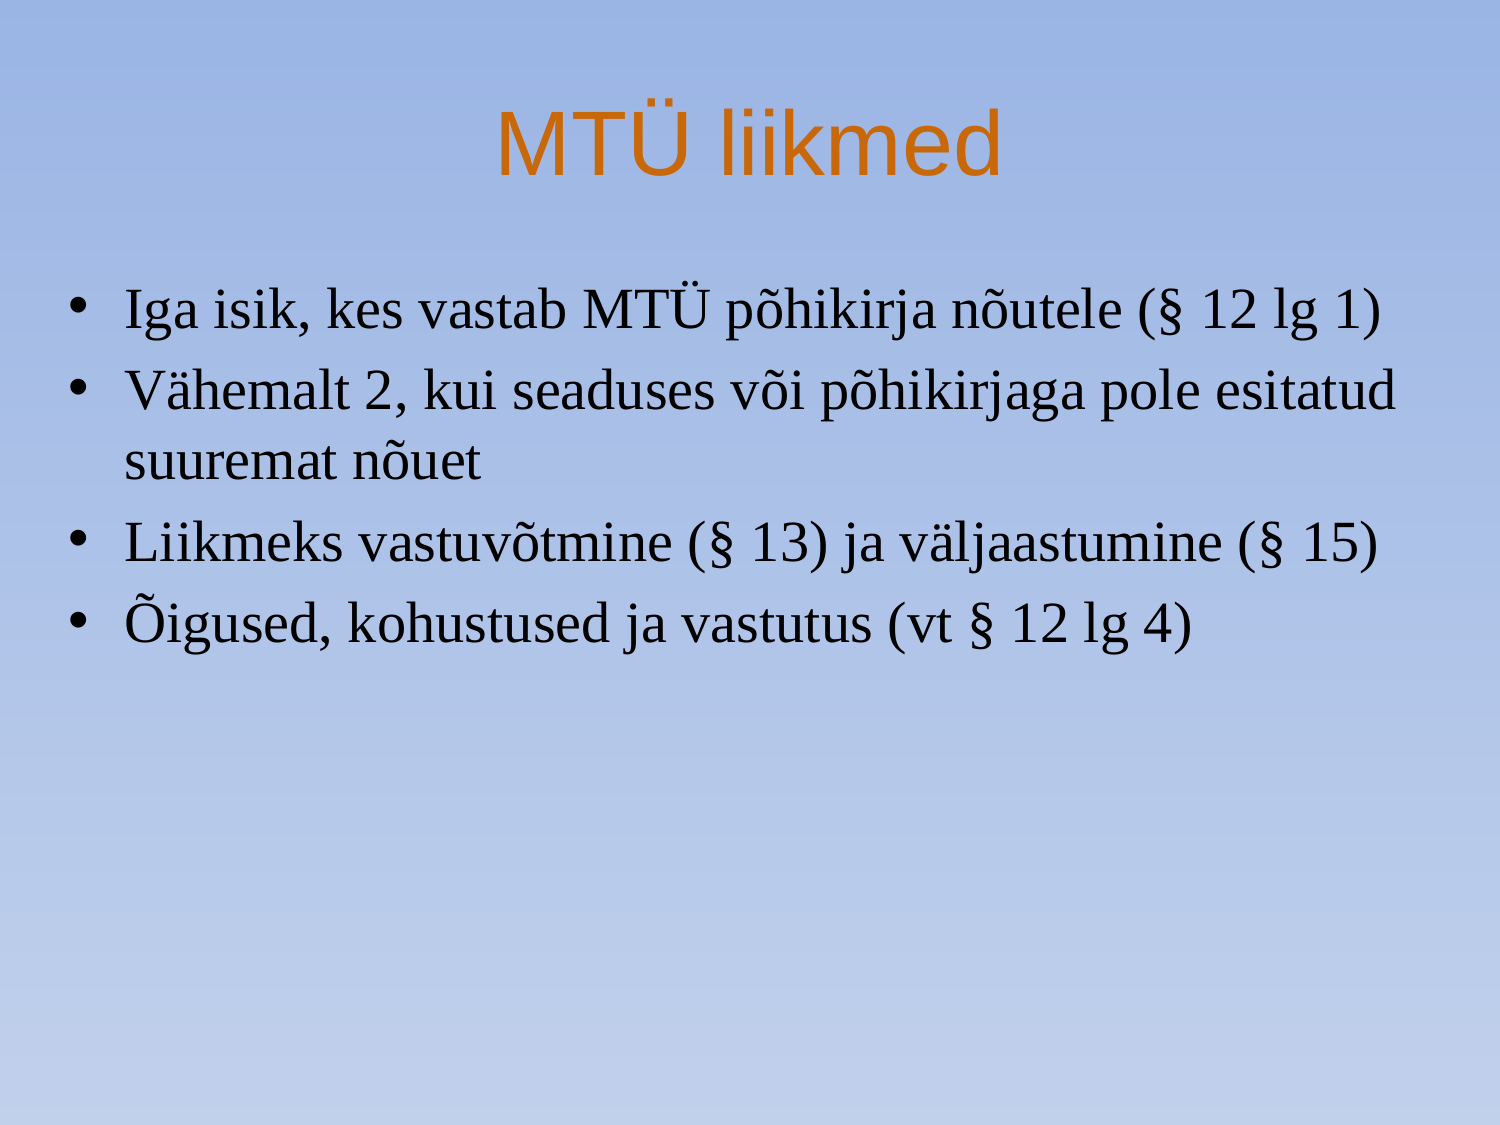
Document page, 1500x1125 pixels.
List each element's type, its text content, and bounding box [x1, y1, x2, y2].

list Iga isik, kes vastab MTÜ põhikirja nõutele (§ 12 lg 1) Vähemalt 2, kui seaduses või põhikirjaga pole esitatud suuremat nõuet Liikmeks vastuvõtmine (§ 13) ja väljaastumine (§ 15) Õigused, kohustused ja vastutus (vt § 12 lg 4) [53, 262, 1447, 1071]
title MTÜ liikmed [75, 45, 1425, 233]
